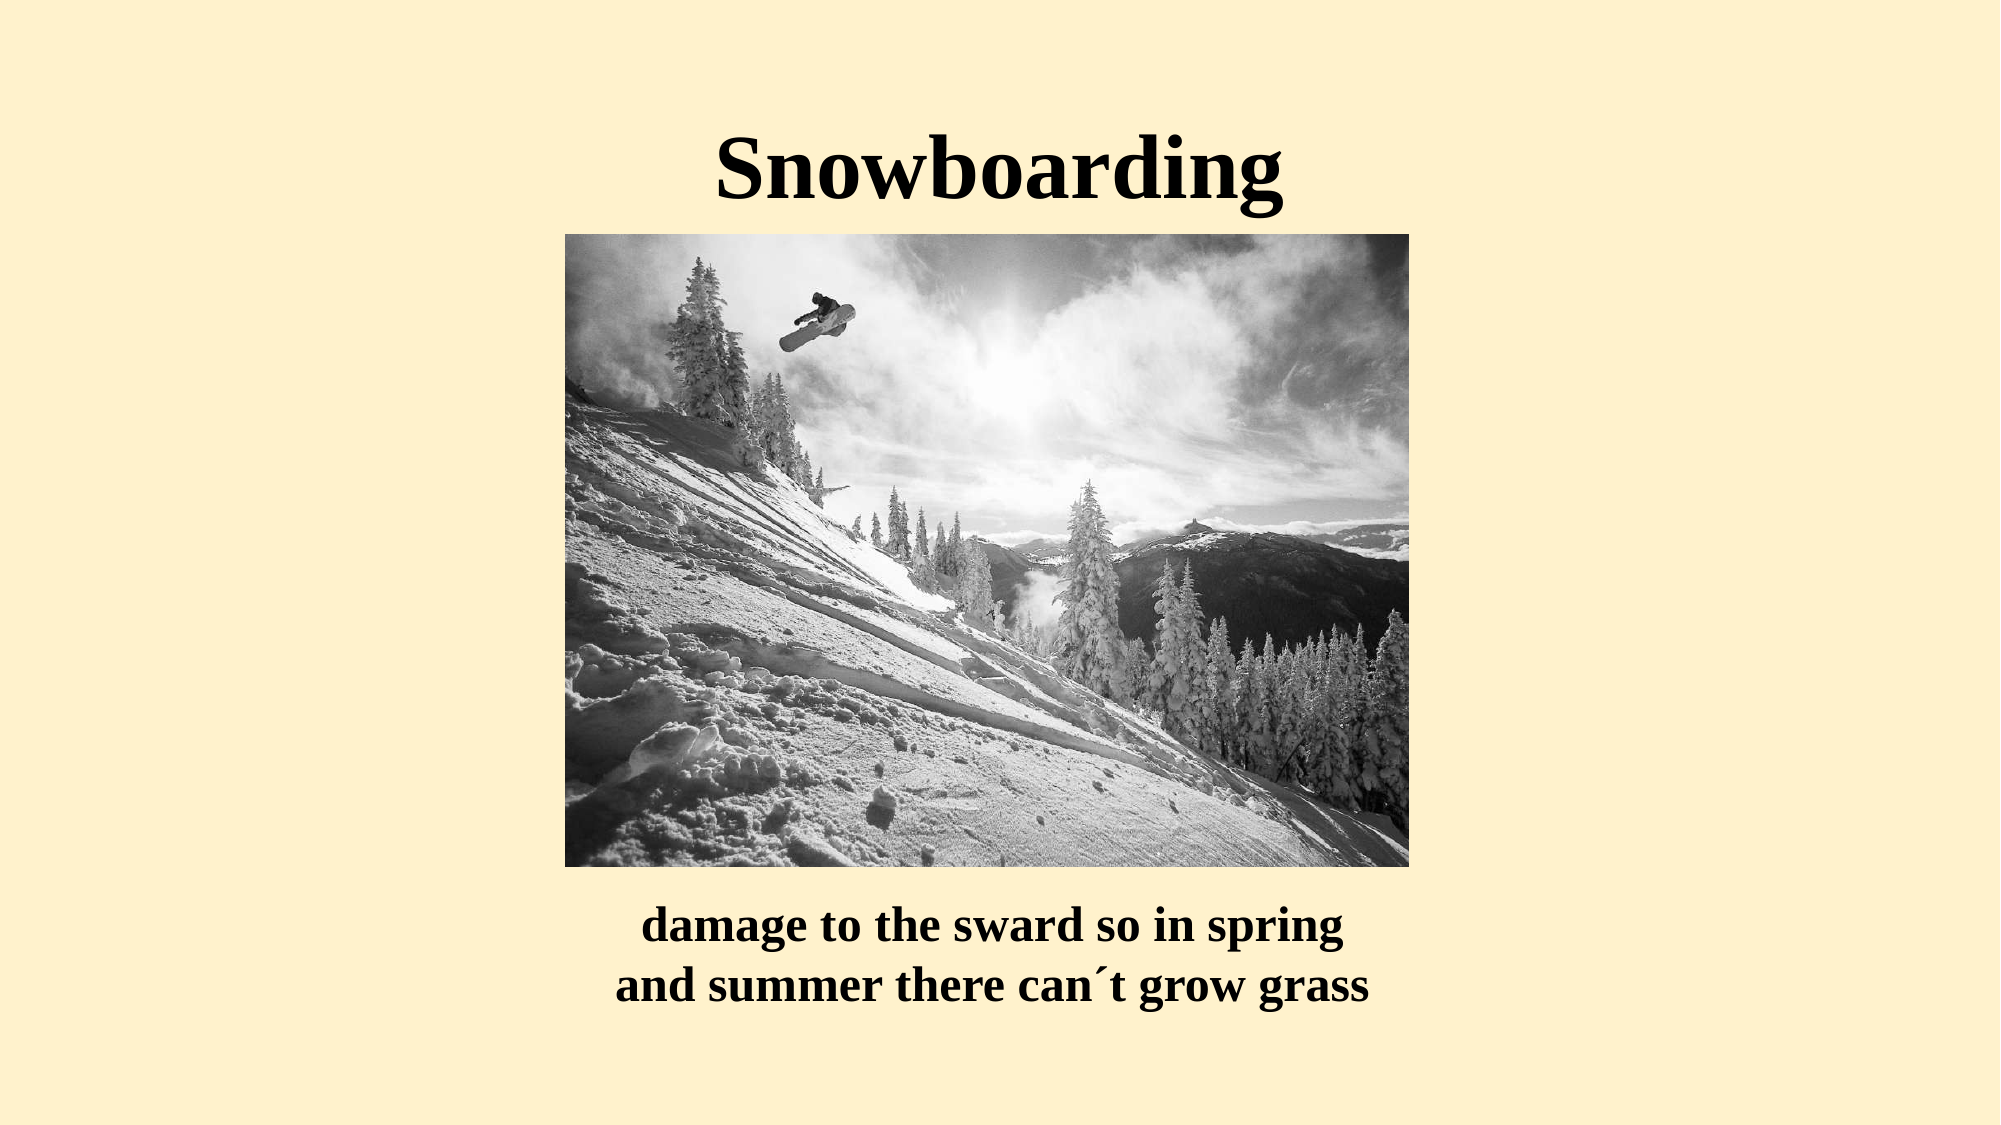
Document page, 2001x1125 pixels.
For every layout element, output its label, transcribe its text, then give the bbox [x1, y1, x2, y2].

title Snowboarding [137, 59, 1863, 278]
text_box damage to the sward so in spring and summer there can´t grow grass [581, 883, 1404, 1064]
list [565, 234, 1409, 867]
